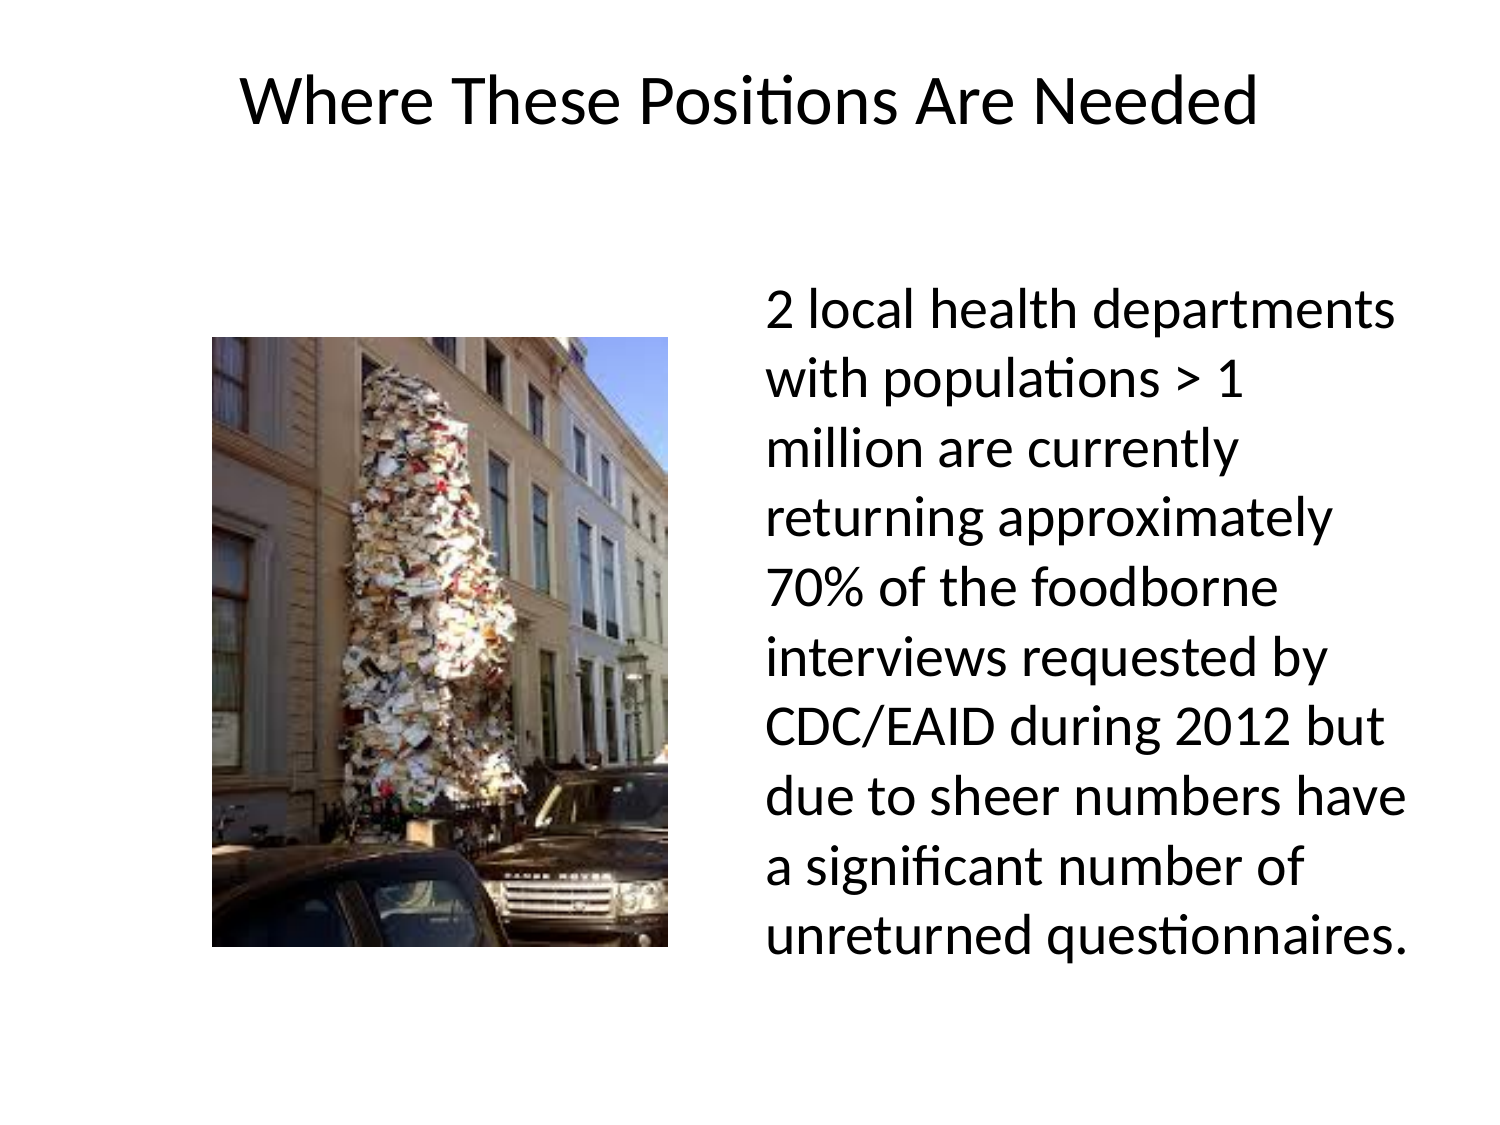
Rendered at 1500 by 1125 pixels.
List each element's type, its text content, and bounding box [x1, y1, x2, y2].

picture [212, 337, 668, 948]
title Where These Positions Are Needed [75, 45, 1425, 233]
list 2 local health departments with populations > 1 million are currently returning approximately 70% of the foodborne interviews requested by CDC/EAID during 2012 but due to sheer numbers have a significant number of unreturned questionnaires. [750, 262, 1425, 1005]
